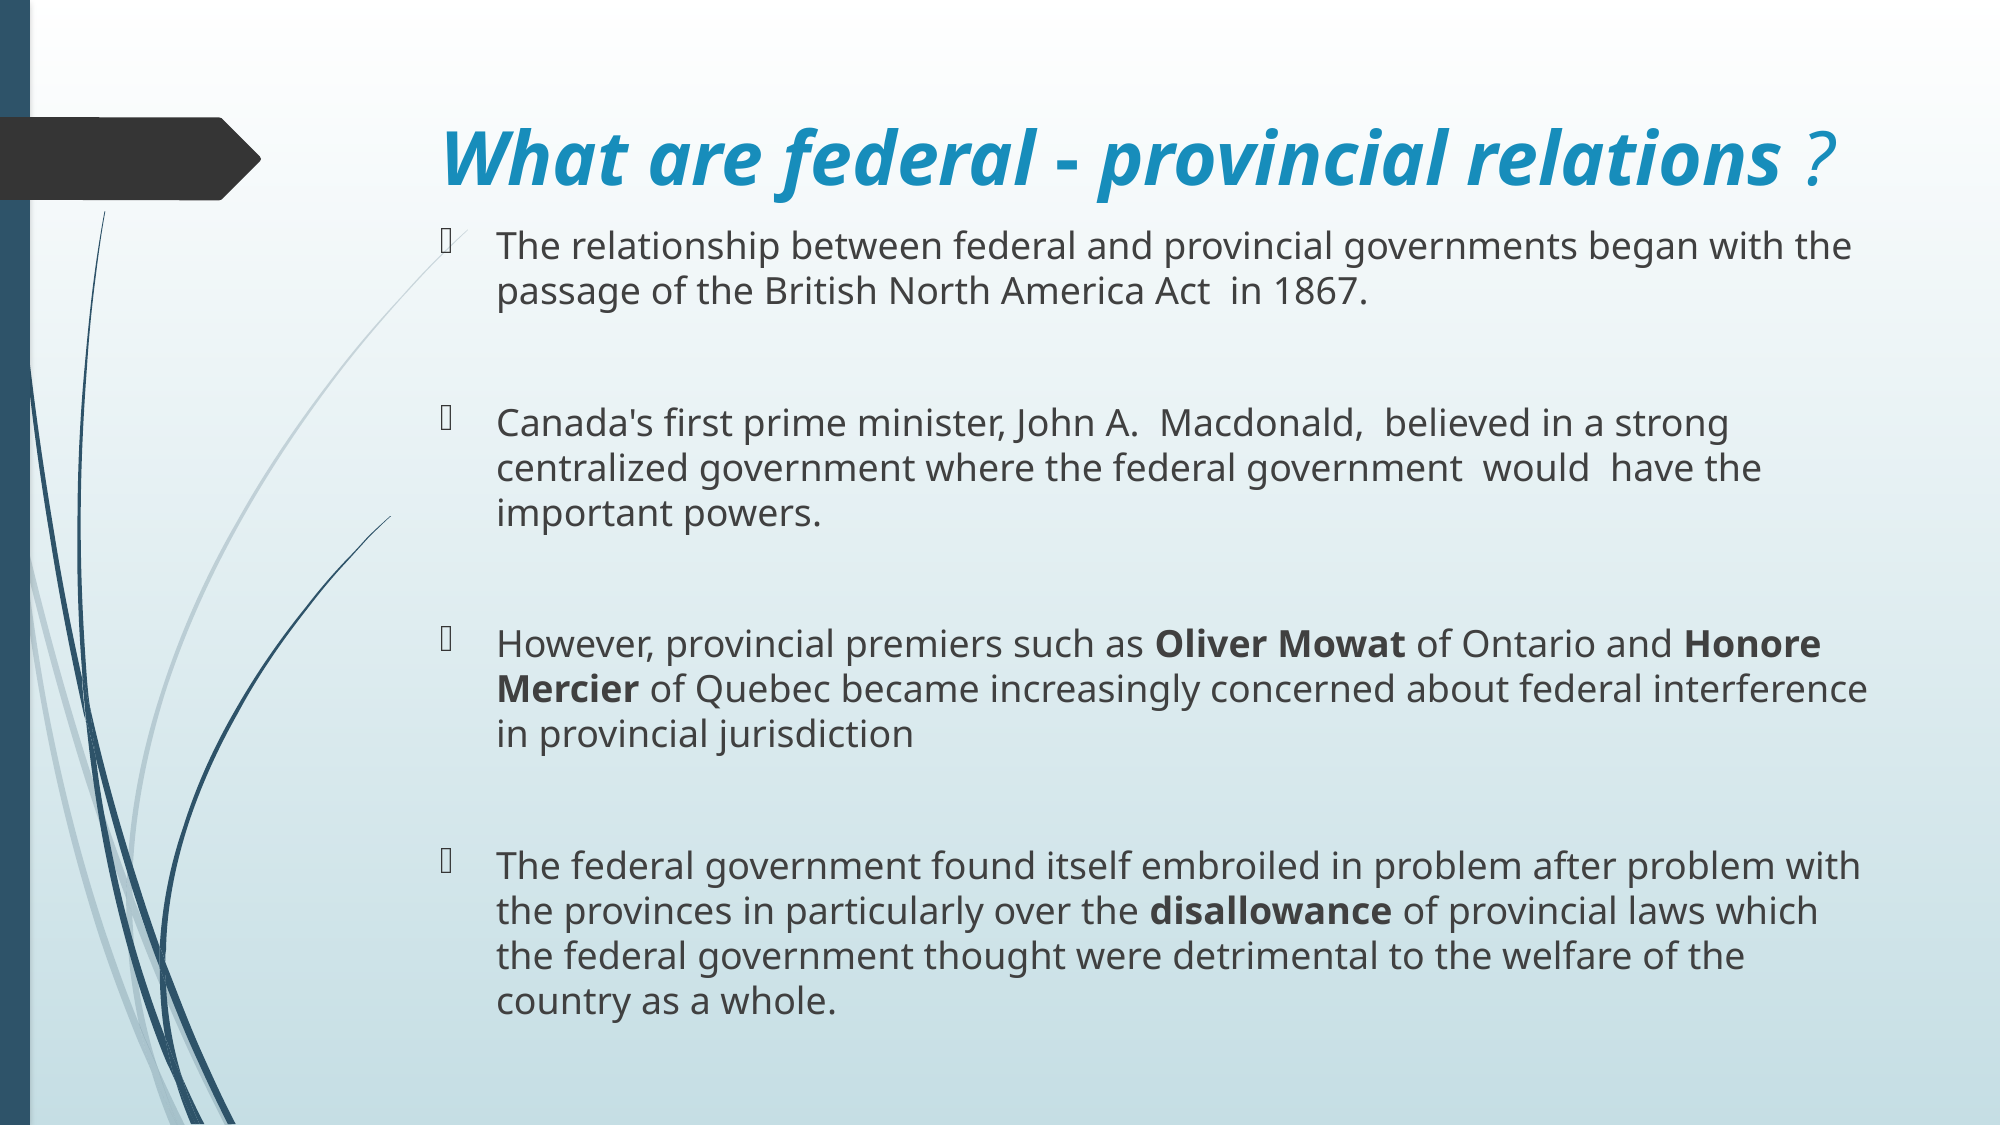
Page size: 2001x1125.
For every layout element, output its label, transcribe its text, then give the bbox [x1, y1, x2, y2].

list The relationship between federal and provincial governments began with the passage of the British North America Act in 1867. Canada's first prime minister, John A. Macdonald, believed in a strong centralized government where the federal government would have the important powers. However, provincial premiers such as Oliver Mowat of Ontario and Honore Mercier of Quebec became increasingly concerned about federal interference in provincial jurisdiction The federal government found itself embroiled in problem after problem with the provinces in particularly over the disallowance of provincial laws which the federal government thought were detrimental to the welfare of the country as a whole. [424, 214, 1888, 1105]
title What are federal - provincial relations ? [425, 102, 1888, 214]
